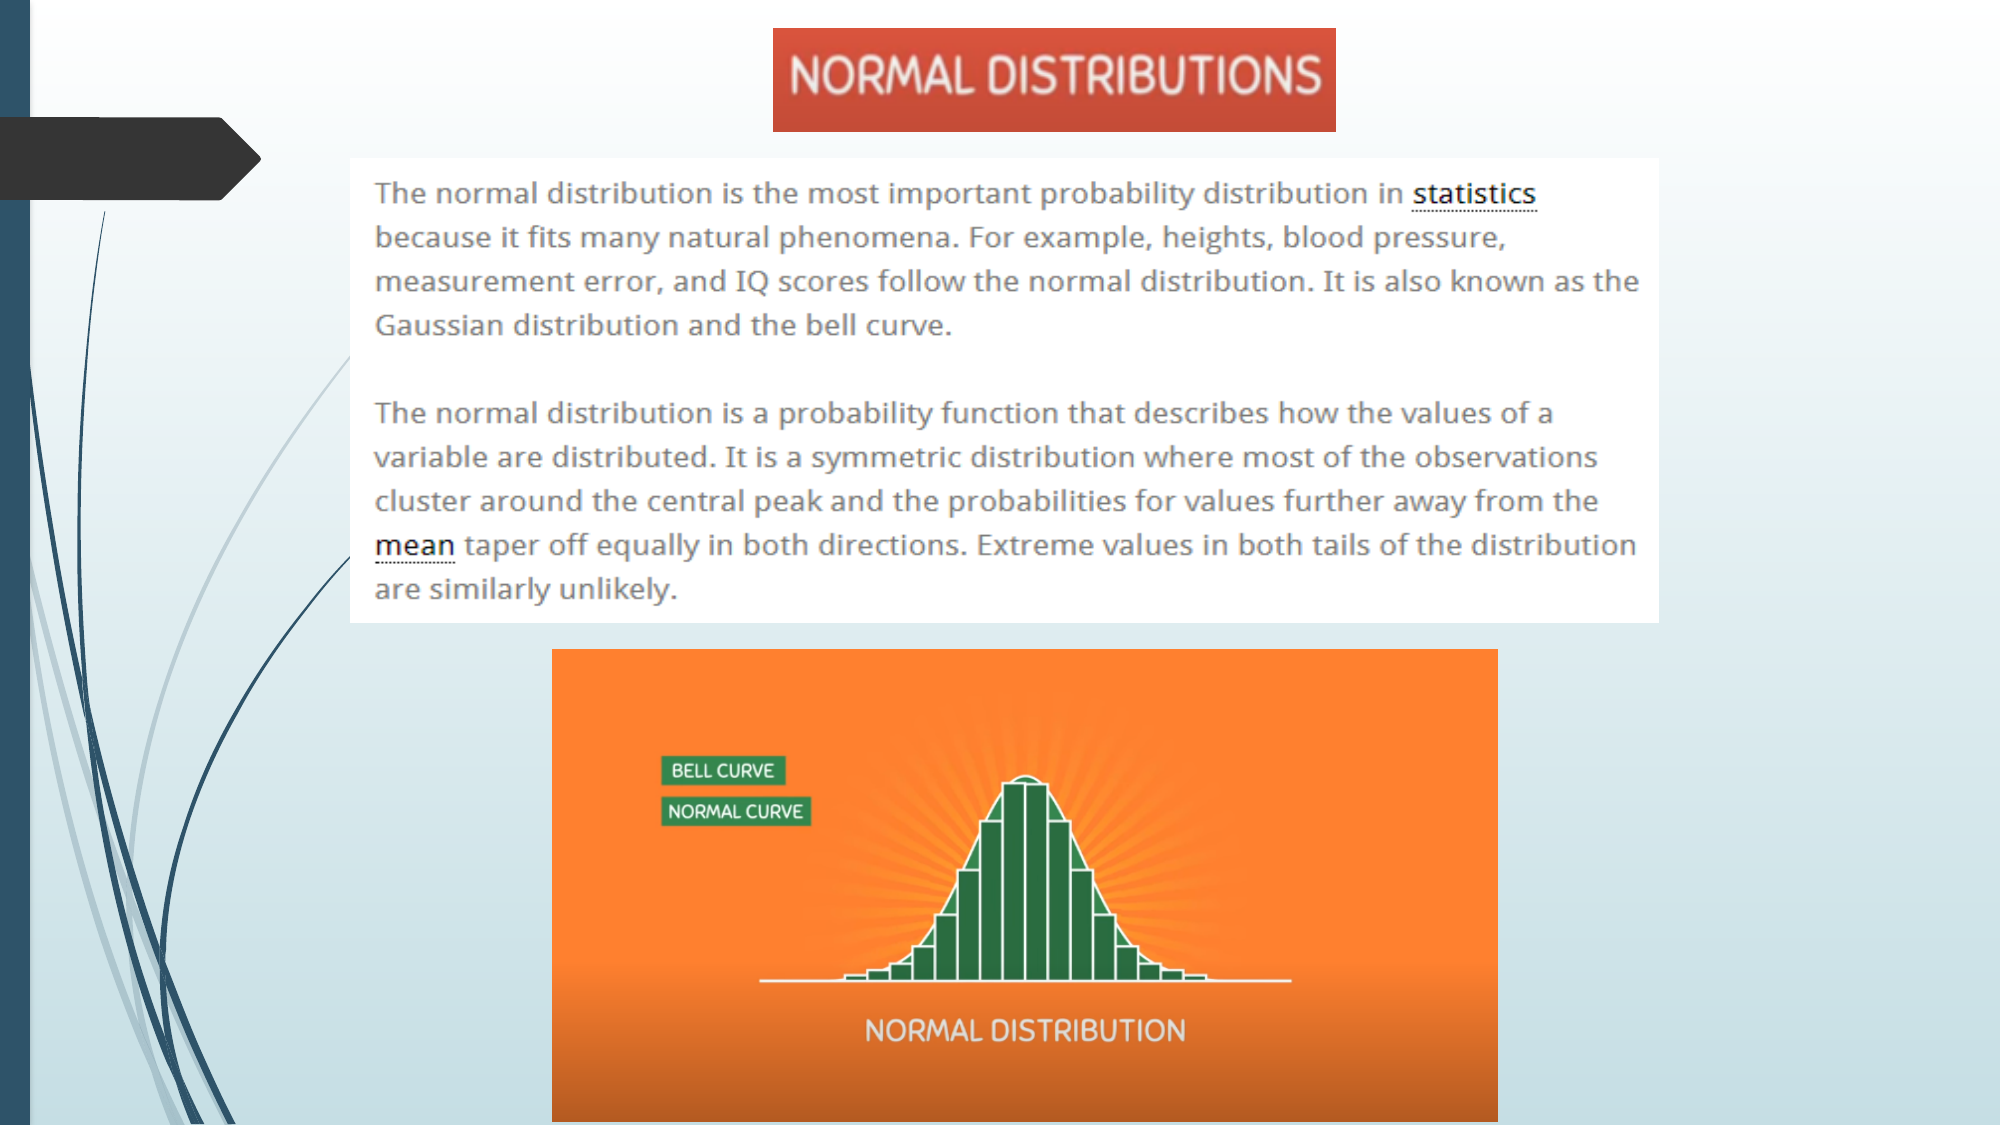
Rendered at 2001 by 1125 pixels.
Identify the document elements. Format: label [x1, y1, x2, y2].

picture [552, 649, 1498, 1123]
picture [350, 157, 1660, 624]
picture [773, 28, 1336, 132]
